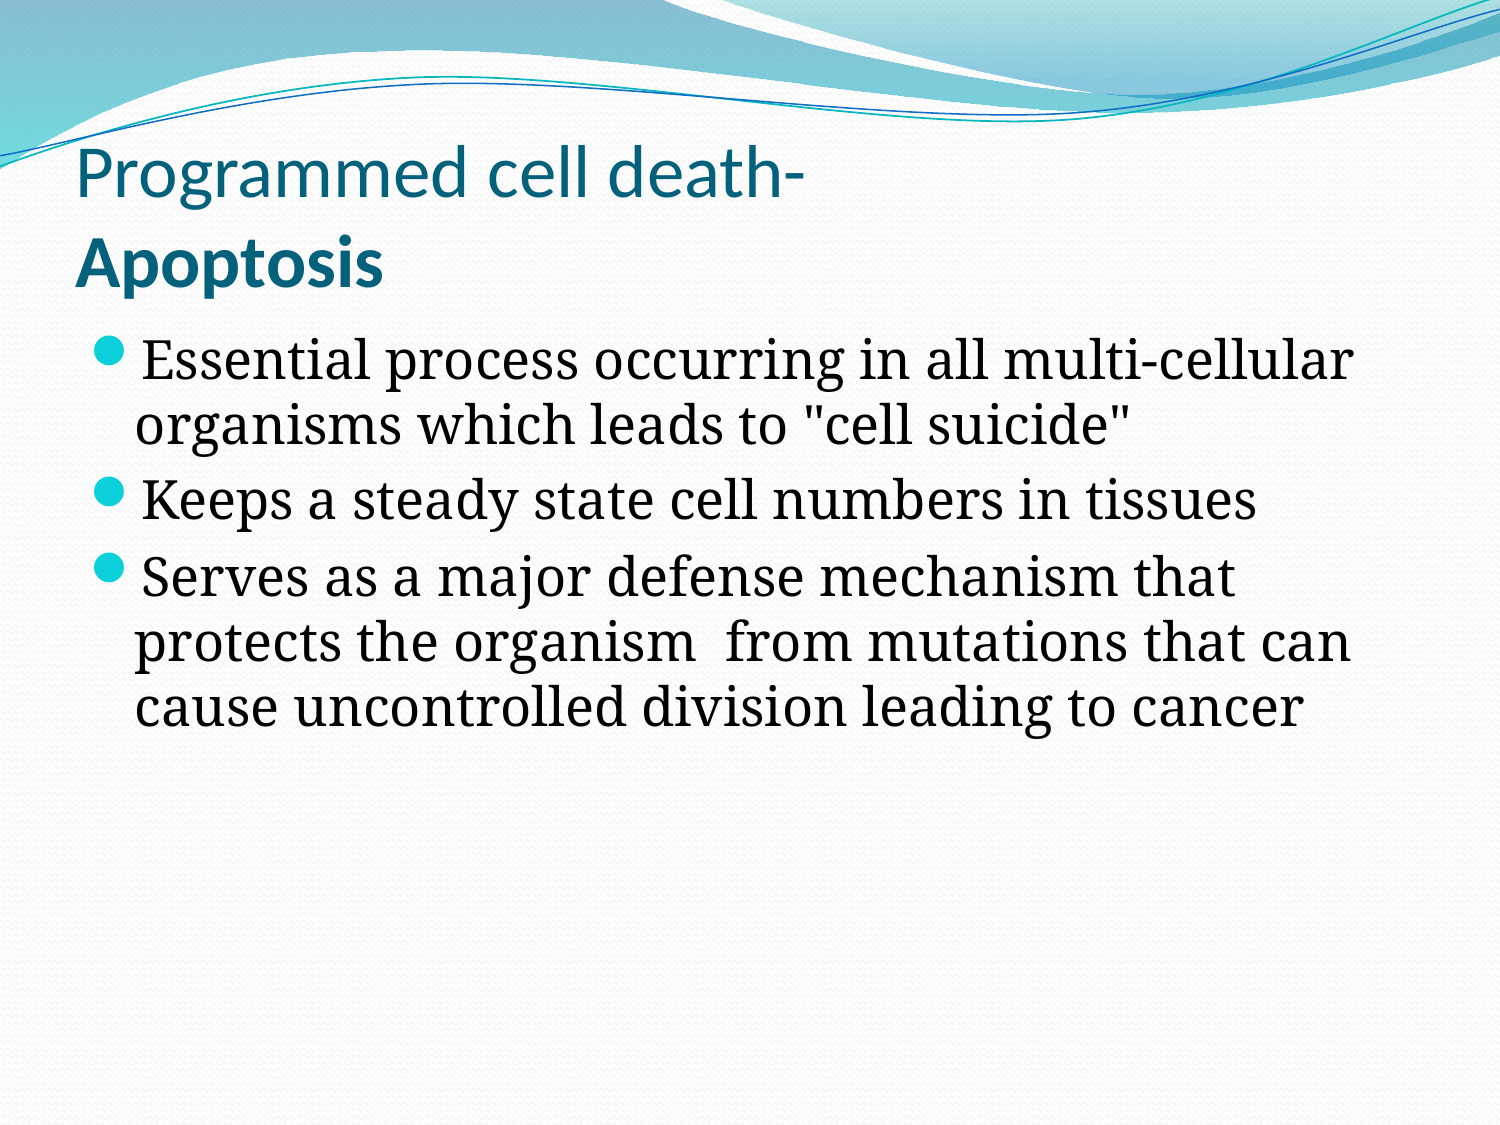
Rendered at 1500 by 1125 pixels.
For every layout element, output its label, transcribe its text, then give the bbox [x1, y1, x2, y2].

title Programmed cell death- Apoptosis [75, 115, 1425, 303]
list Essential process occurring in all multi-cellular organisms which leads to "cell suicide" Keeps a steady state cell numbers in tissues Serves as a major defense mechanism that protects the organism from mutations that can cause uncontrolled division leading to cancer [75, 317, 1425, 1038]
